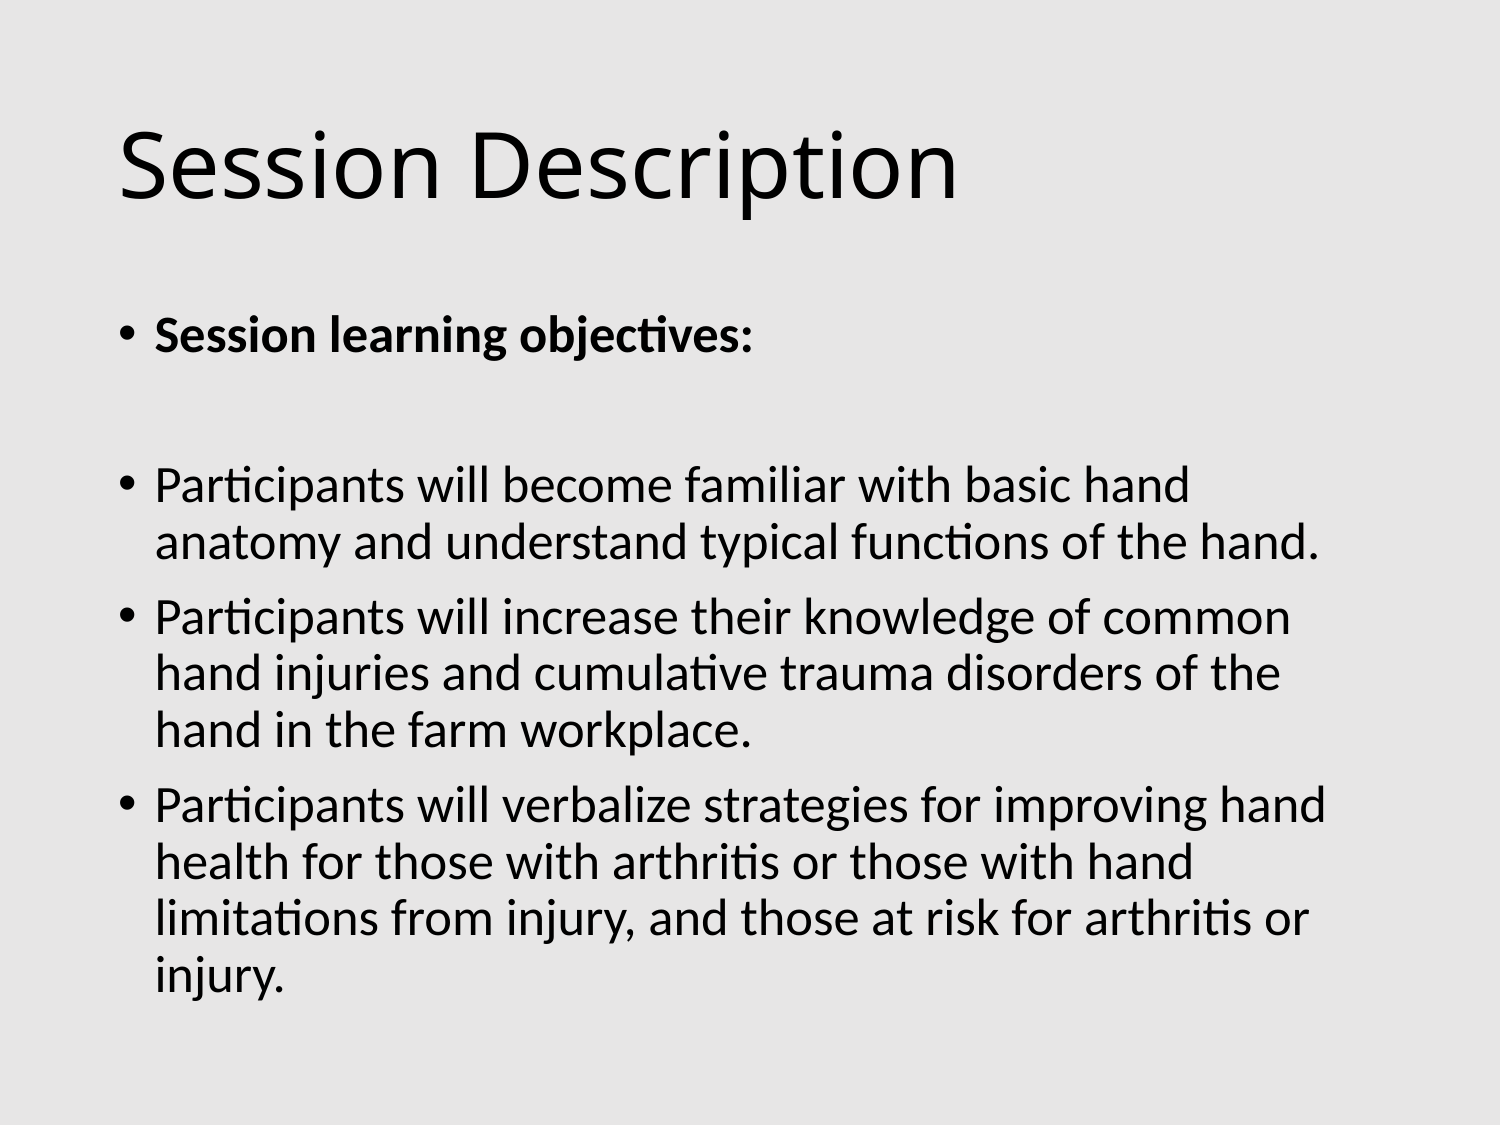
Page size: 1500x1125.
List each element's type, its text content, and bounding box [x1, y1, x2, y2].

title Session Description [103, 59, 1397, 278]
list Session learning objectives: Participants will become familiar with basic hand anatomy and understand typical functions of the hand. Participants will increase their knowledge of common hand injuries and cumulative trauma disorders of the hand in the farm workplace. Participants will verbalize strategies for improving hand health for those with arthritis or those with hand limitations from injury, and those at risk for arthritis or injury. [103, 299, 1397, 1014]
